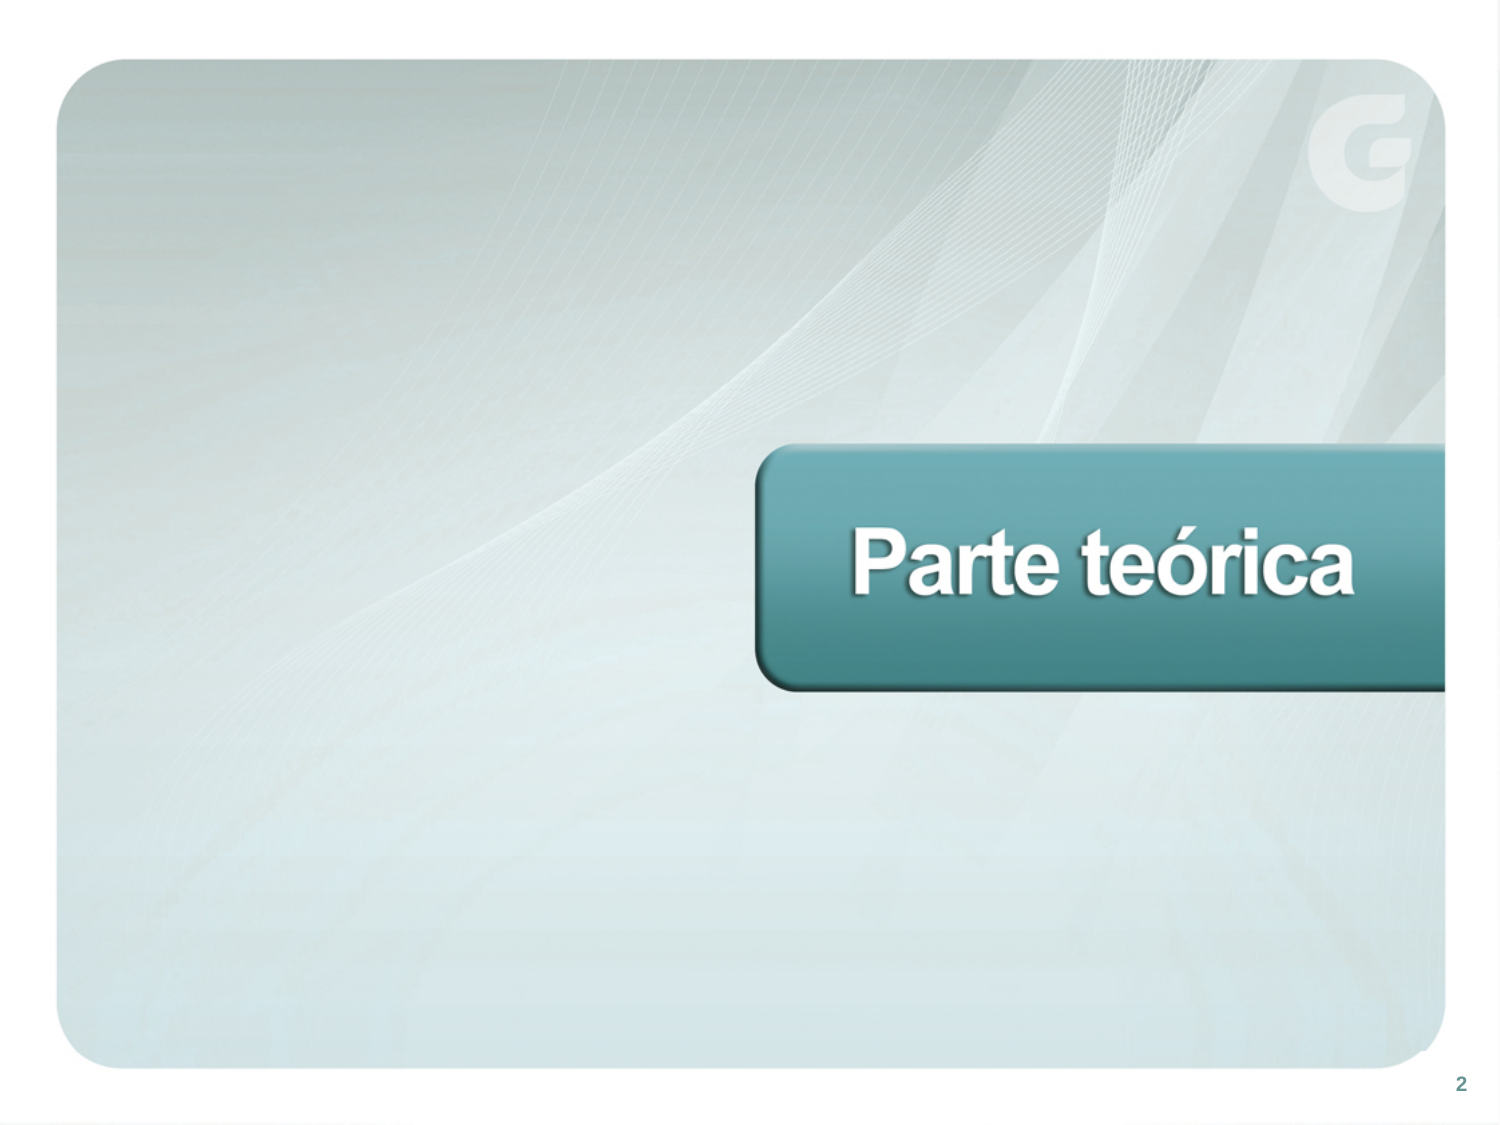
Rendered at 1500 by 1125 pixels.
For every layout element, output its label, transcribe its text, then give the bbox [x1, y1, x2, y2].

picture [0, 0, 1500, 1125]
slide_number 2 [1132, 1063, 1483, 1125]
